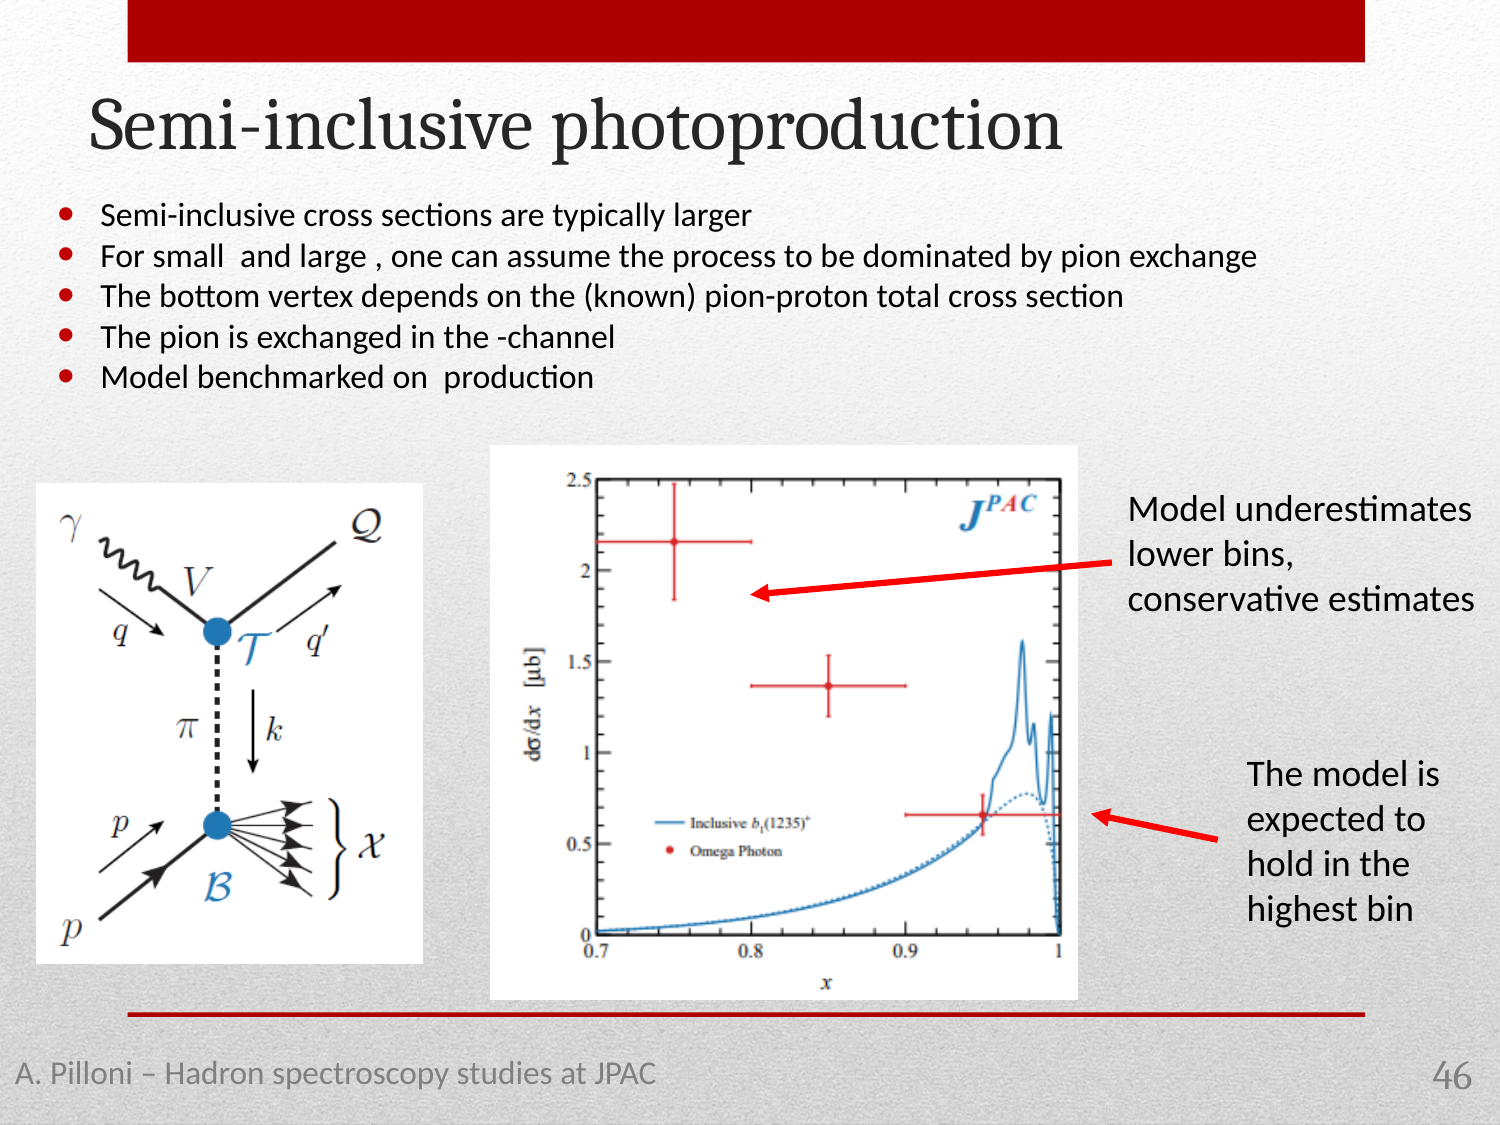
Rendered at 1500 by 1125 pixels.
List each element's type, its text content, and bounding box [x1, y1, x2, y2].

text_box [749, 561, 1113, 596]
picture [489, 444, 1079, 1001]
picture [35, 482, 423, 964]
text_box Semi-inclusive photoproduction [74, 0, 1425, 173]
text_box A. Pilloni – Hadron spectroscopy studies at JPAC [0, 1043, 1091, 1099]
text_box Model underestimates lower bins, conservative estimates [1113, 476, 1500, 627]
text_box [1090, 812, 1219, 841]
slide_number 46 [1362, 1043, 1488, 1104]
text_box The model is expected to hold in the highest bin [1231, 741, 1494, 937]
